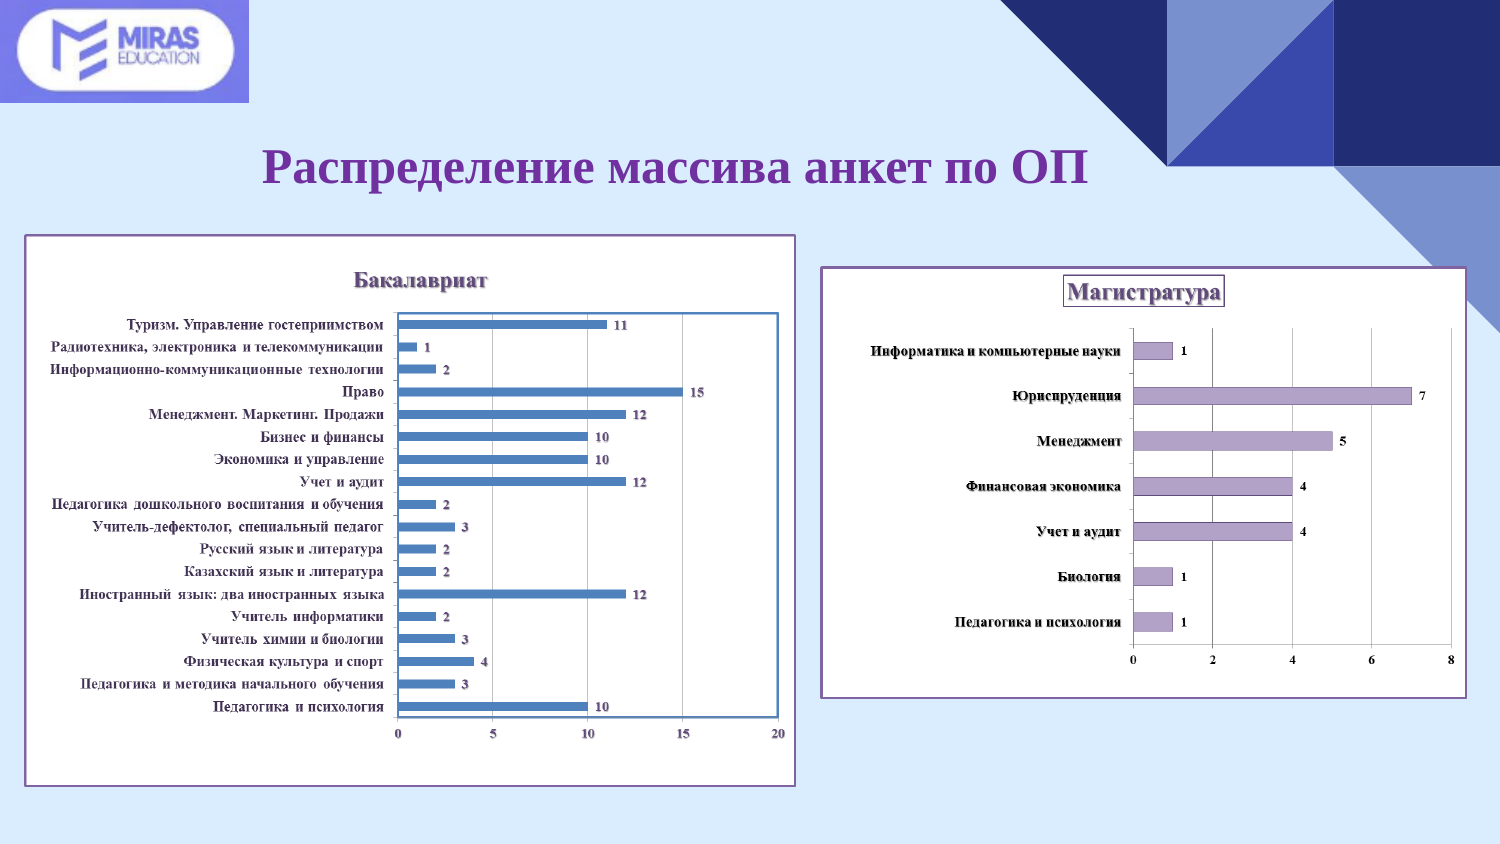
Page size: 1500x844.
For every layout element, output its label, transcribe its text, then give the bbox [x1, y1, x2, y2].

picture [0, 0, 249, 104]
picture [24, 234, 796, 787]
text_box Распределение массива анкет по ОП [56, 118, 1295, 209]
picture [819, 266, 1467, 700]
